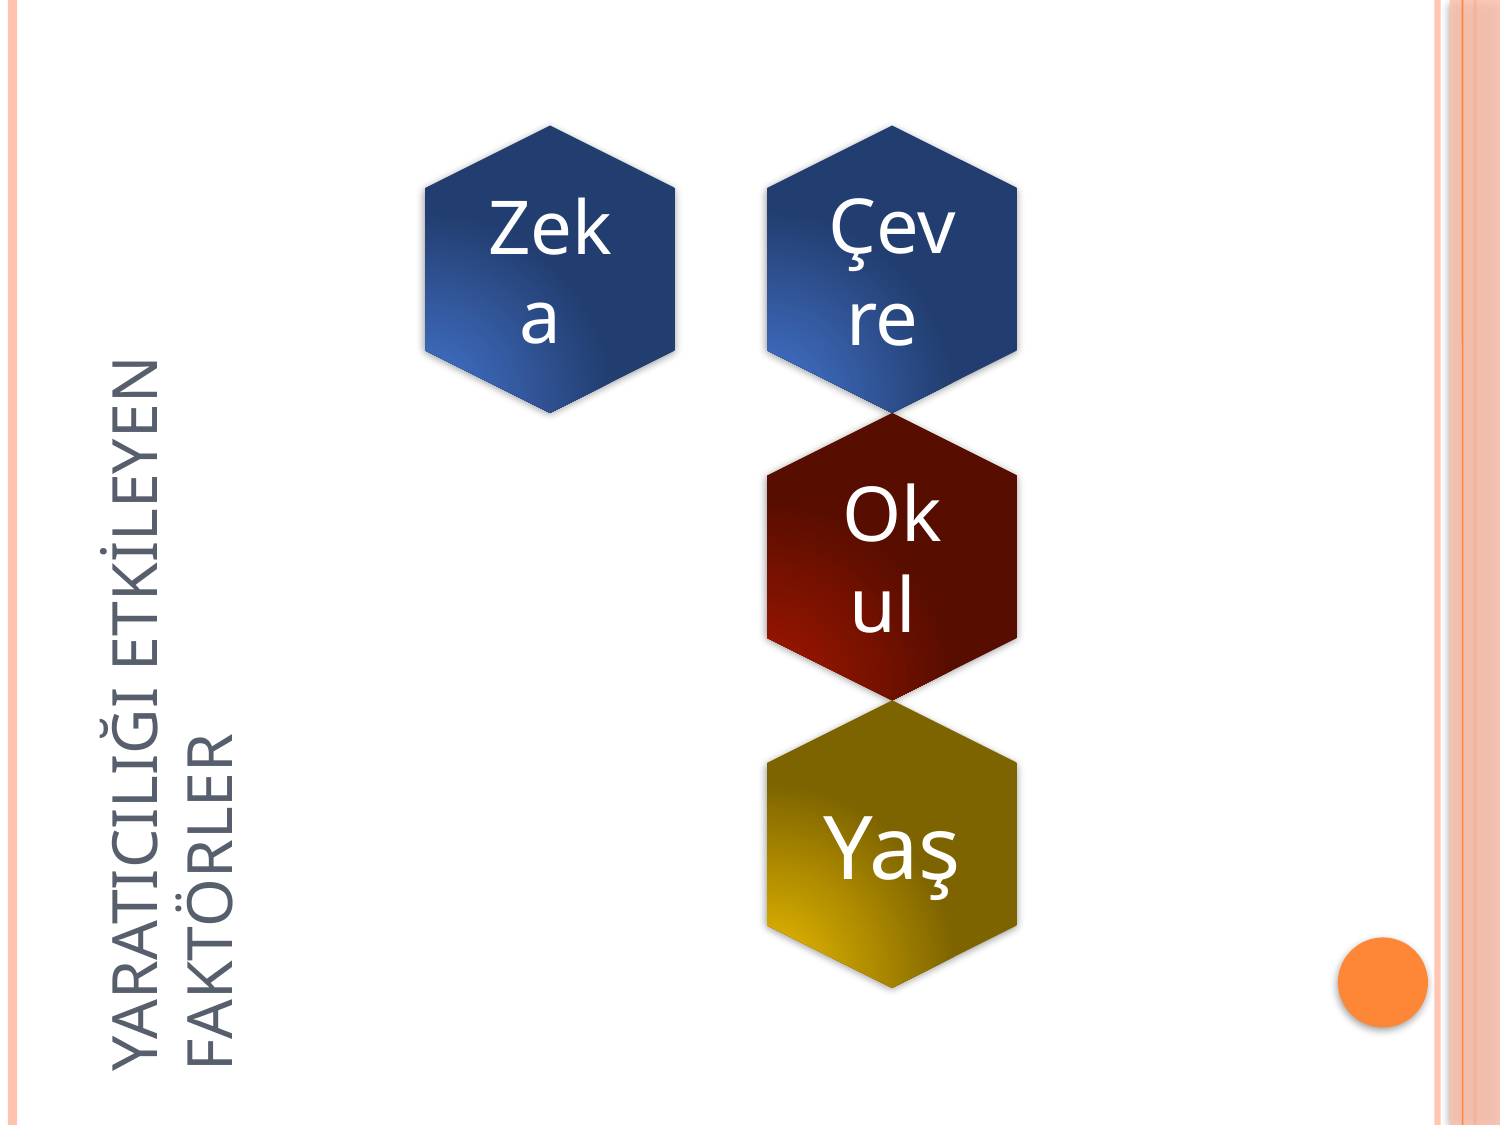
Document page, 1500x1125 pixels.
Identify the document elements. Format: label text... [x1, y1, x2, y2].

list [188, 124, 1500, 989]
title Yaratıcılığı Etkileyen Faktörler [64, 54, 253, 1086]
